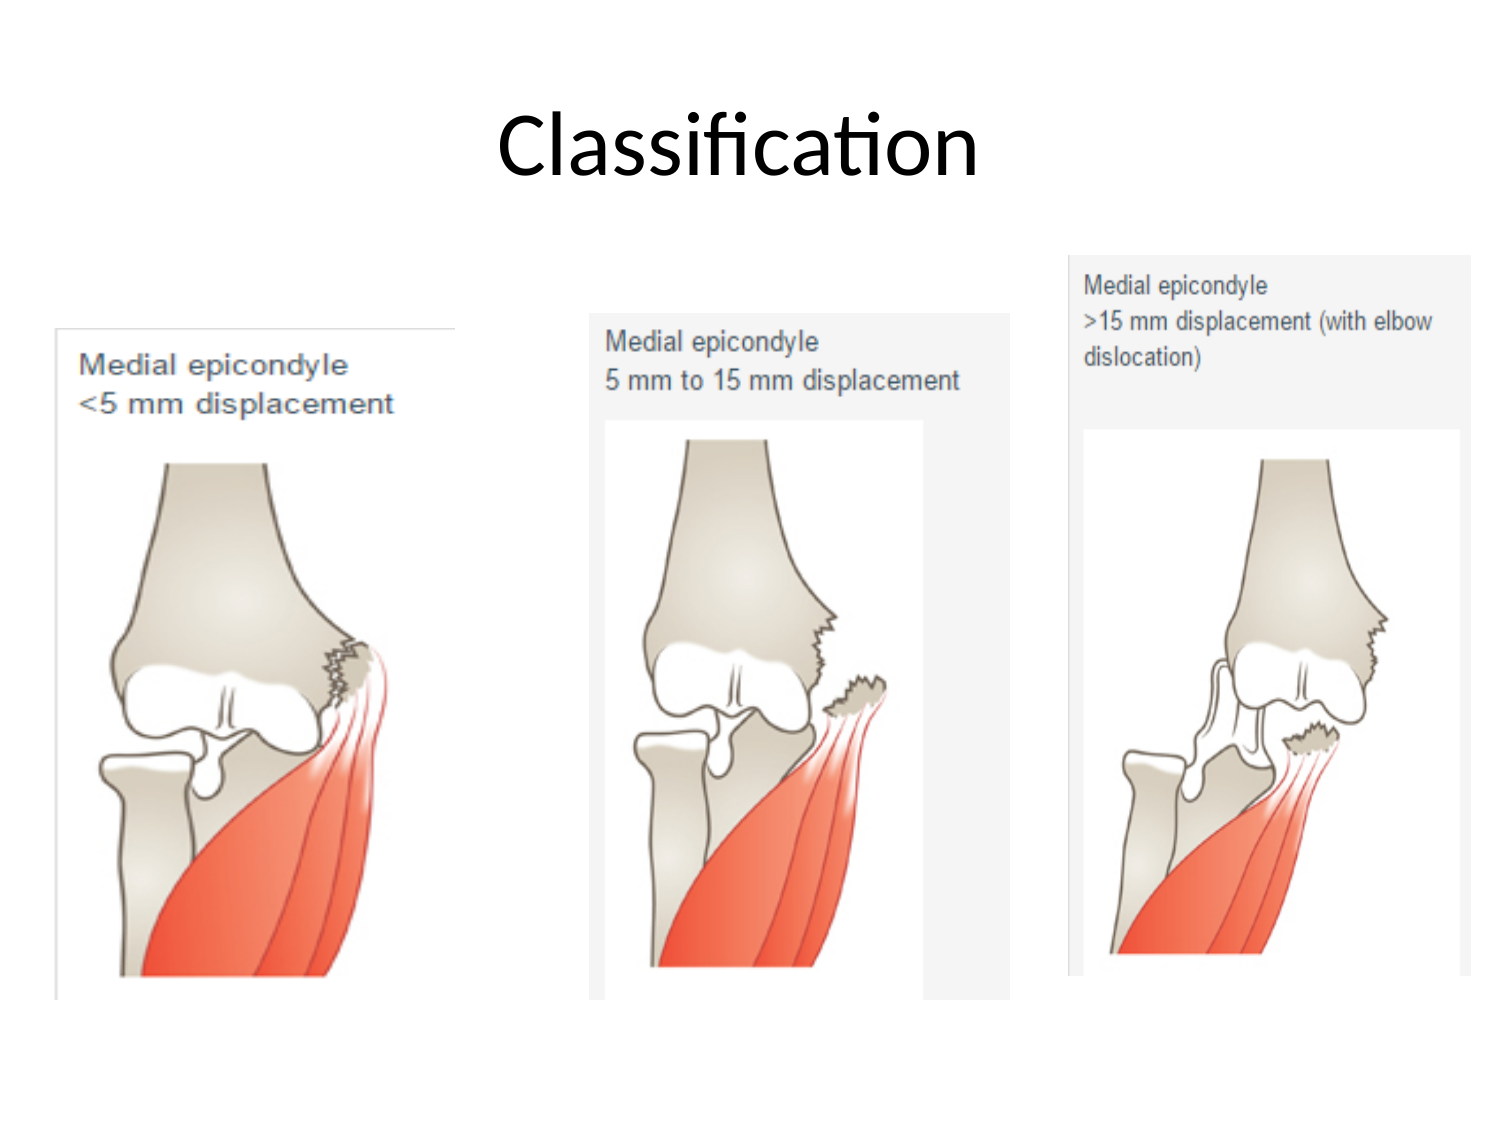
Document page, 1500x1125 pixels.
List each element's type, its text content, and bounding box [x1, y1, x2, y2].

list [52, 328, 455, 1000]
title Classification [75, 45, 1425, 233]
picture [1068, 255, 1471, 977]
picture [589, 313, 1010, 1000]
